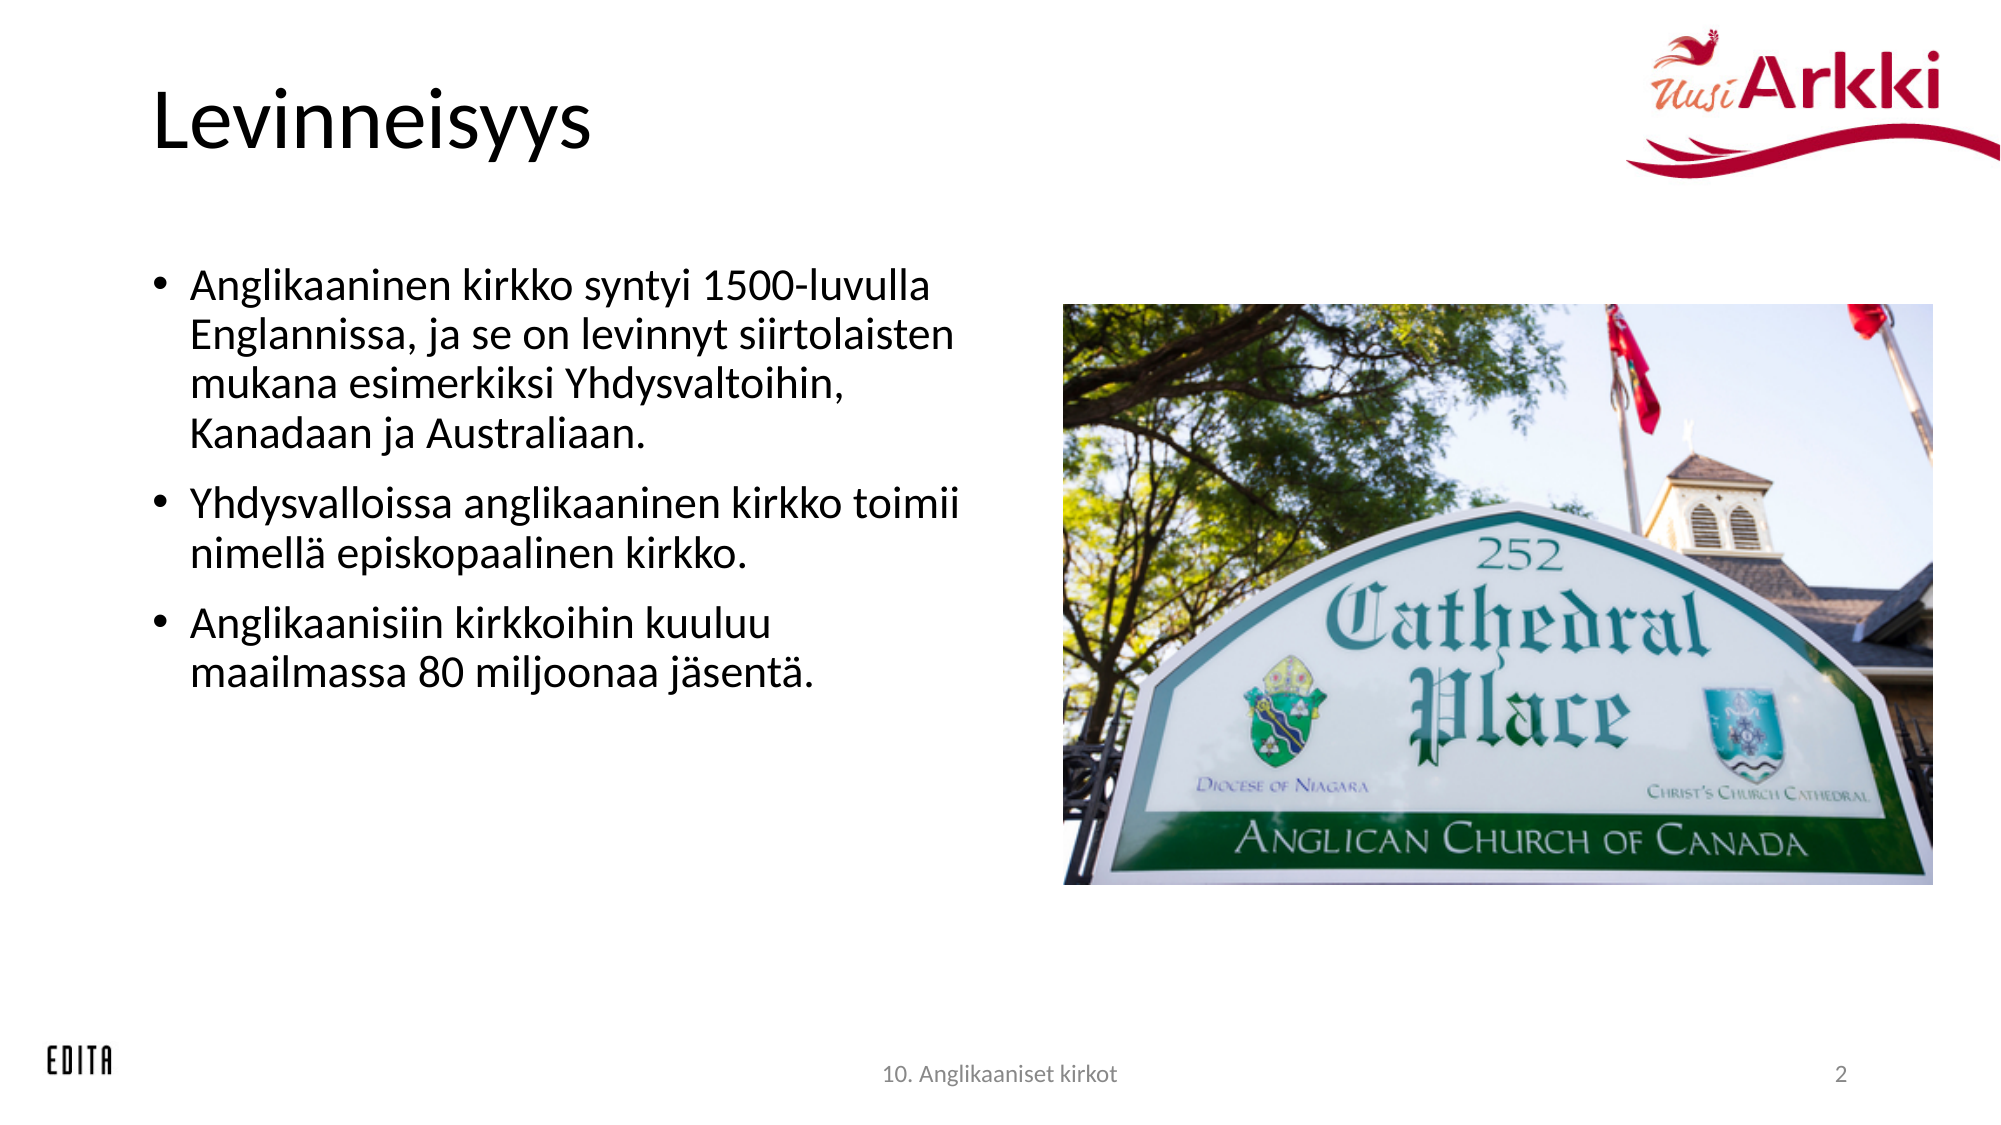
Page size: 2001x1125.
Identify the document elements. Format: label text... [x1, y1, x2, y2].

picture [0, 0, 2001, 1125]
footer 10. Anglikaaniset kirkot [662, 1042, 1338, 1103]
list Anglikaaninen kirkko syntyi 1500-luvulla Englannissa, ja se on levinnyt siirtolaisten mukana esimerkiksi Yhdysvaltoihin, Kanadaan ja Australiaan. Yhdysvalloissa anglikaaninen kirkko toimii nimellä episkopaalinen kirkko. Anglikaanisiin kirkkoihin kuuluu maailmassa 80 miljoonaa jäsentä. [137, 253, 1011, 1014]
slide_number 2 [1412, 1042, 1863, 1103]
title Levinneisyys [137, 59, 1586, 181]
